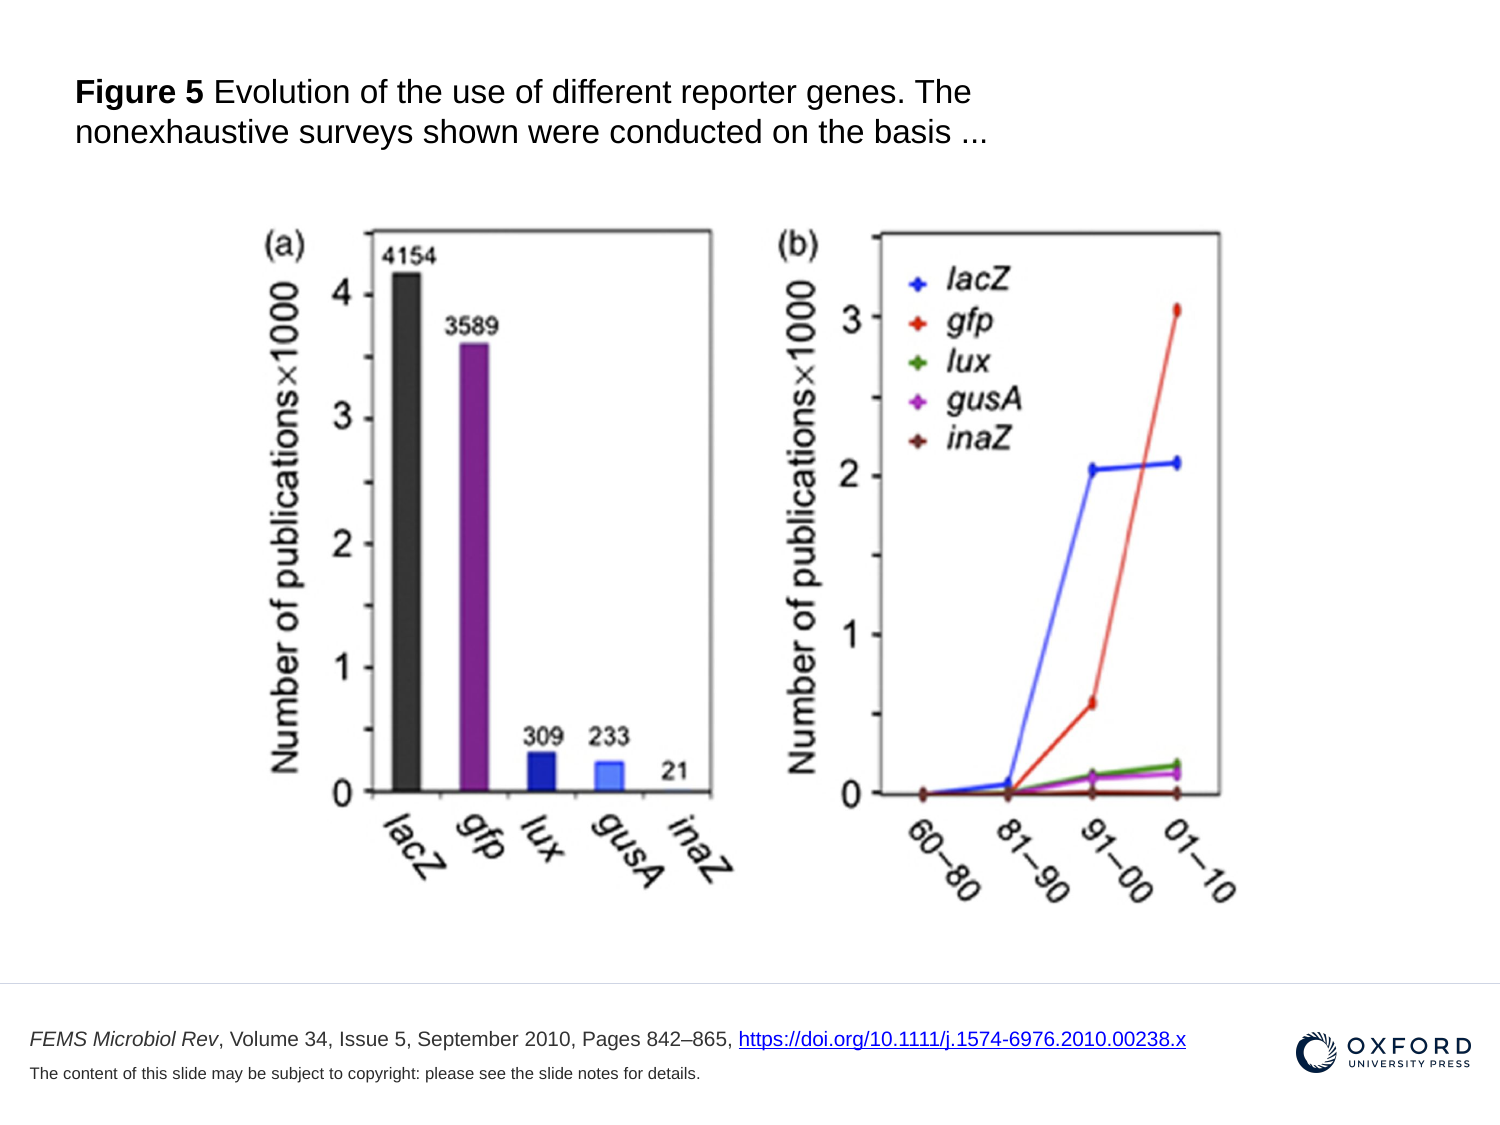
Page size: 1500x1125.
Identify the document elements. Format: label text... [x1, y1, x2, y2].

footer FEMS Microbiol Rev, Volume 34, Issue 5, September 2010, Pages 842–865, https://doi.org/10.1111/j.1574-6976.2010.00238.x The content of this slide may be subject to copyright: please see the slide notes for details. [0, 983, 1260, 1125]
picture [262, 224, 1238, 905]
title Figure 5 Evolution of the use of different reporter genes. The nonexhaustive surveys shown were conducted on the basis ... [75, 69, 1078, 171]
picture [1296, 1032, 1471, 1073]
